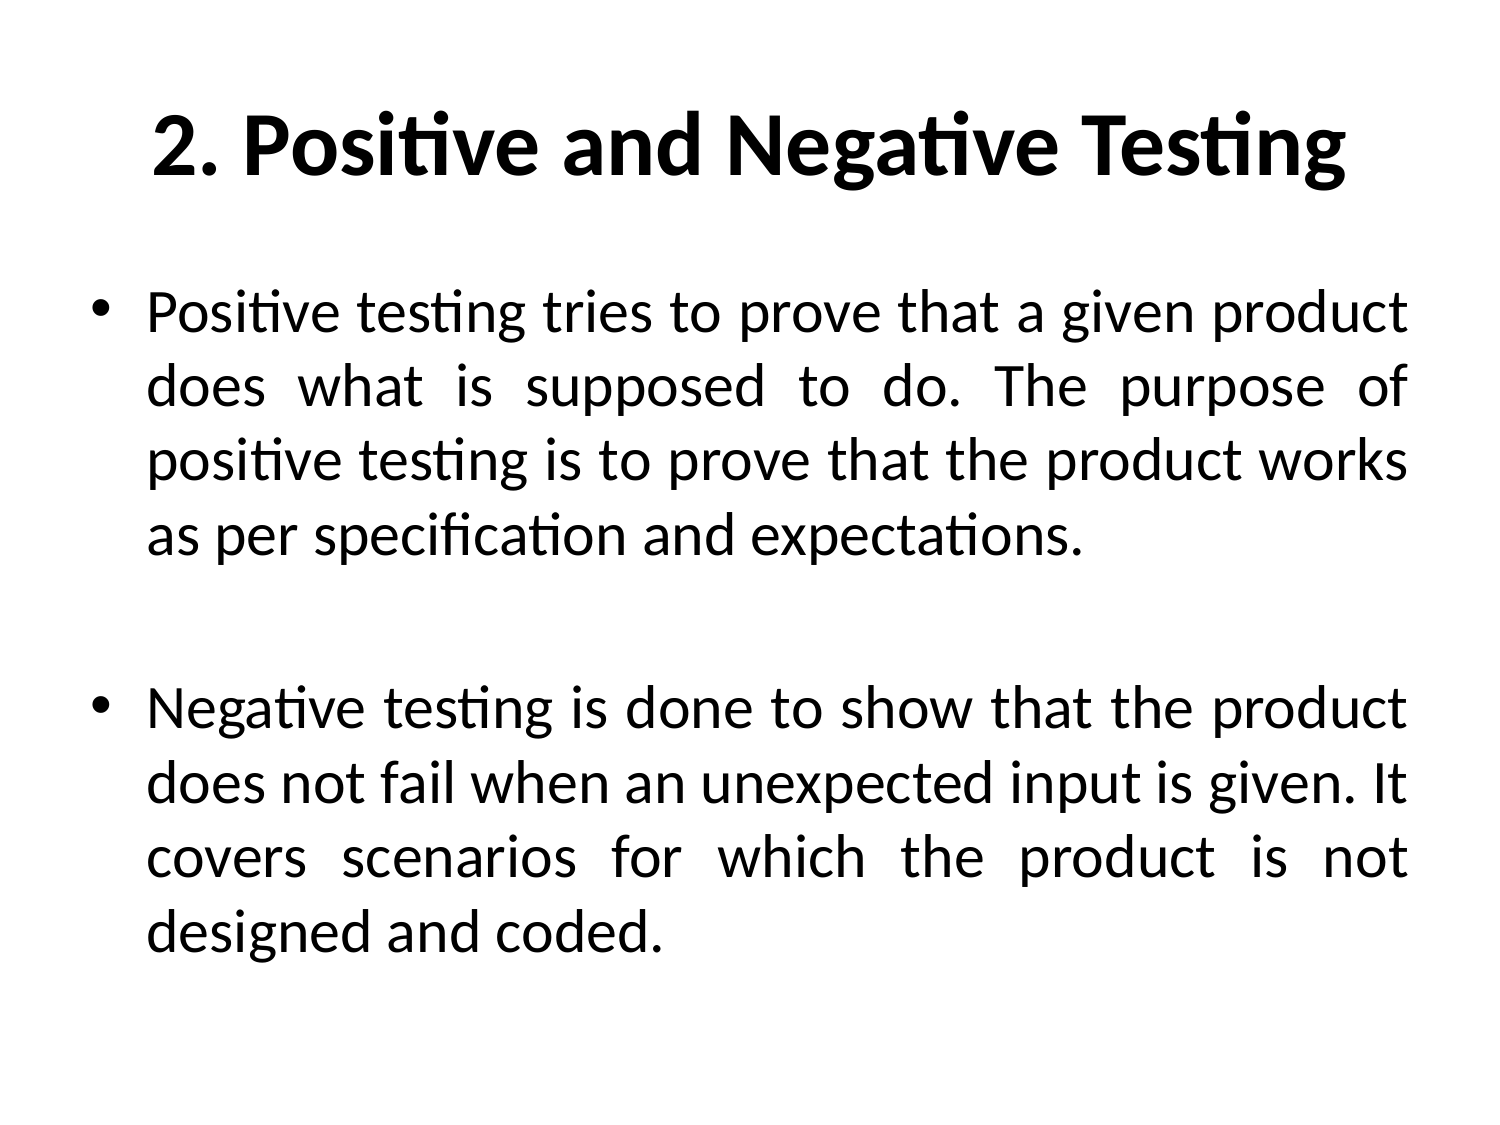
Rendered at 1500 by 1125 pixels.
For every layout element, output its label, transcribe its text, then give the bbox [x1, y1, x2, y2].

list Positive testing tries to prove that a given product does what is supposed to do. The purpose of positive testing is to prove that the product works as per specification and expectations. Negative testing is done to show that the product does not fail when an unexpected input is given. It covers scenarios for which the product is not designed and coded. [75, 262, 1425, 1005]
title 2. Positive and Negative Testing [75, 45, 1425, 233]
